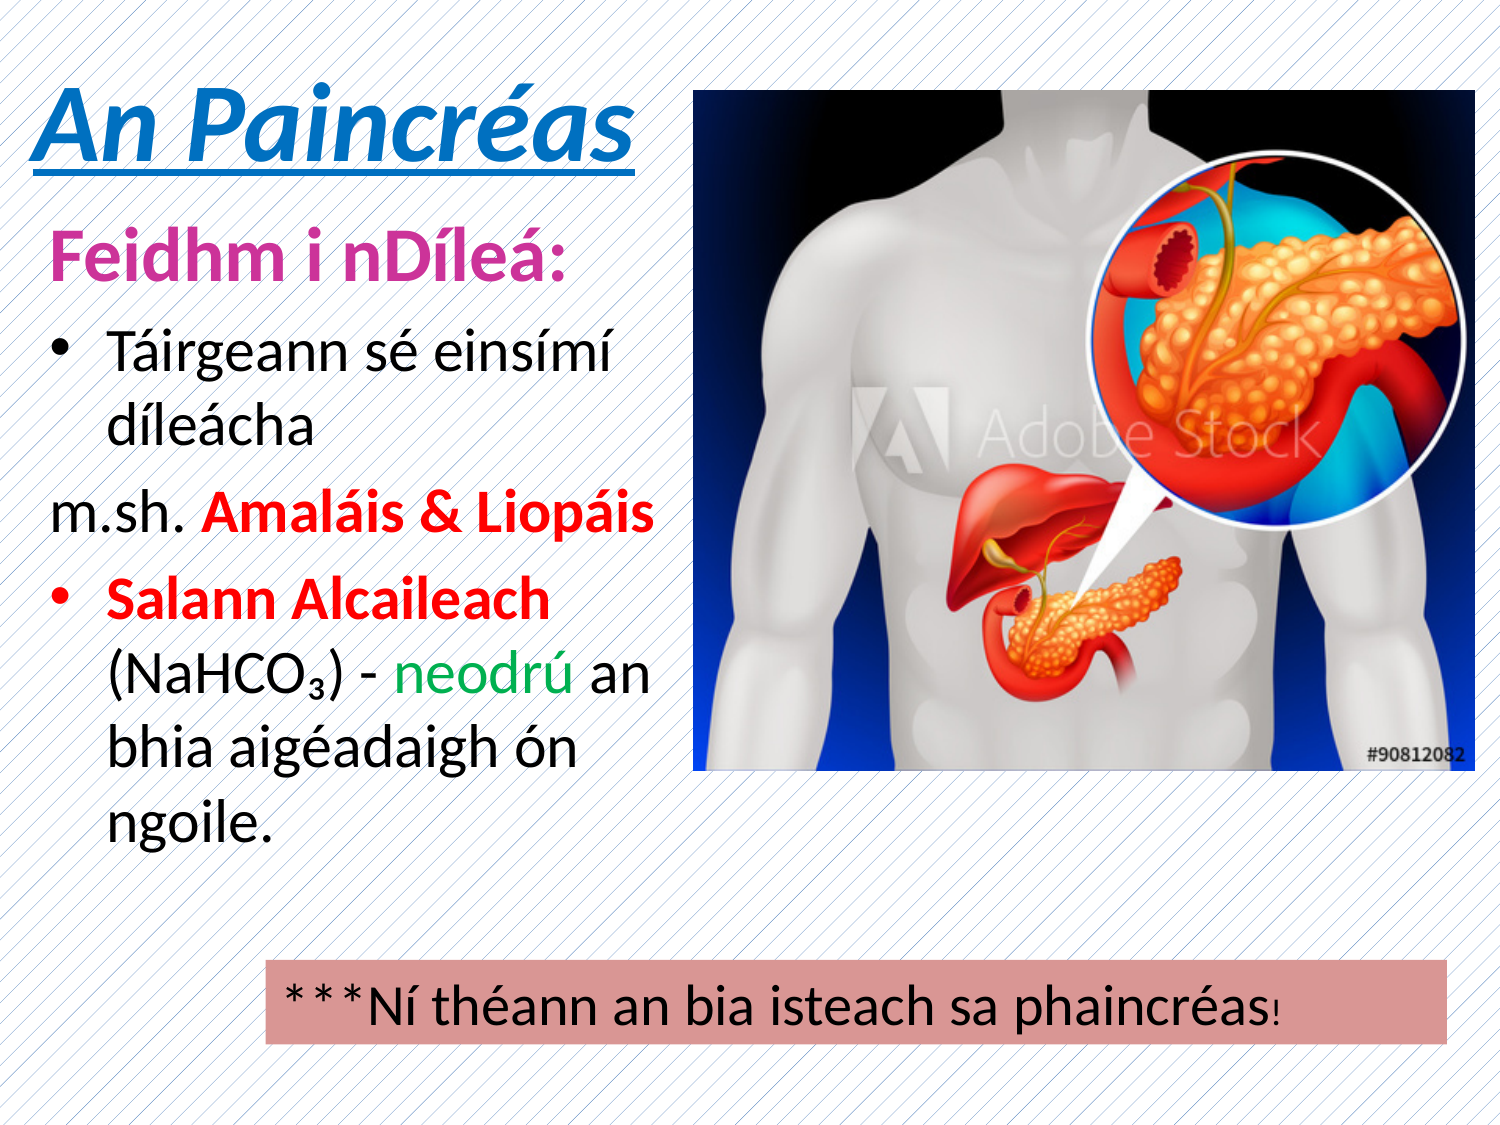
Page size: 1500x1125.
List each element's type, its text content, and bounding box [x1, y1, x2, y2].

text_box ***Ní théann an bia isteach sa phaincréas! [265, 959, 1447, 1045]
picture [693, 90, 1475, 771]
title An Paincréas [17, 22, 1368, 211]
list Feidhm i nDíleá: Táirgeann sé einsímí díleácha m.sh. Amaláis & Liopáis Salann Alcaileach (NaHCO₃) - neodrú an bhia aigéadaigh ón ngoile. [34, 196, 678, 894]
